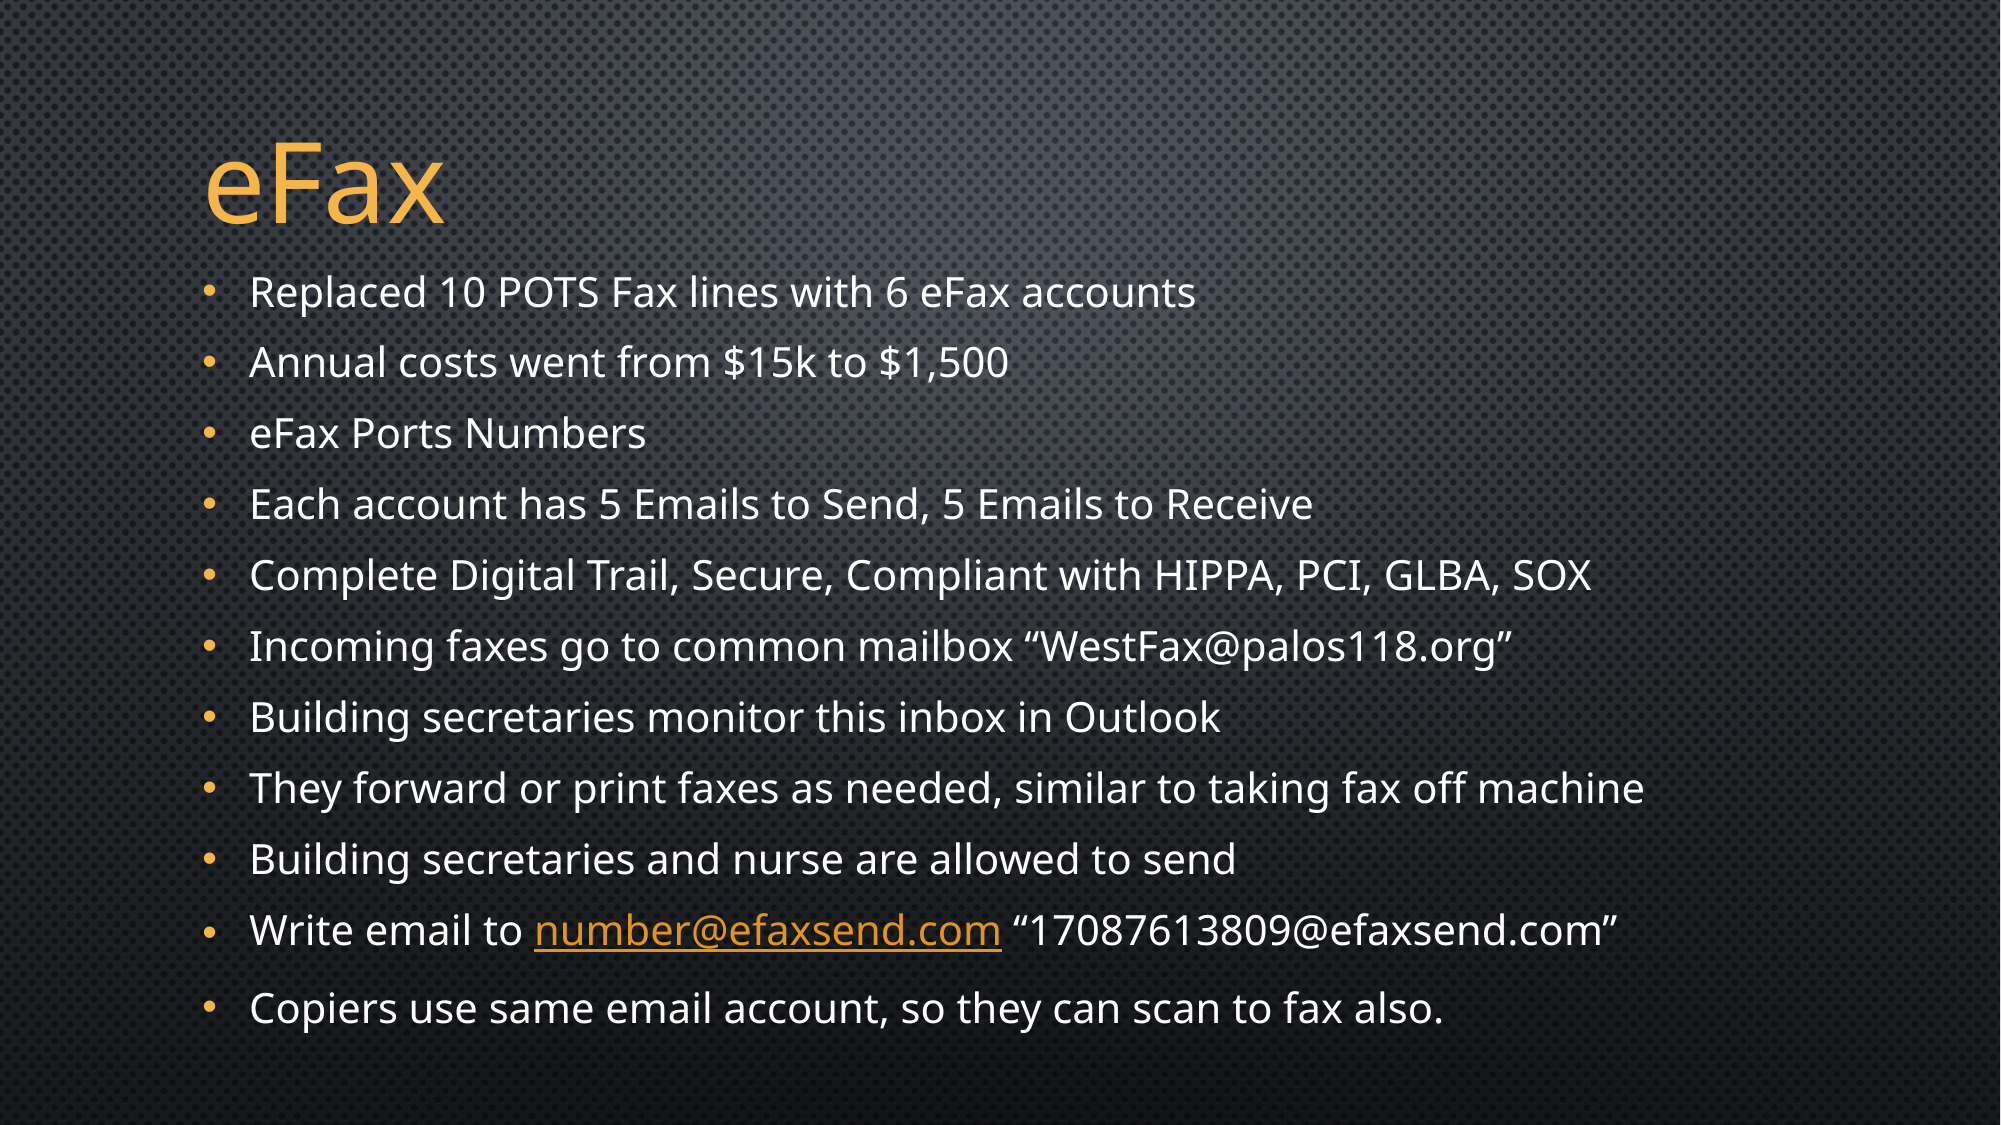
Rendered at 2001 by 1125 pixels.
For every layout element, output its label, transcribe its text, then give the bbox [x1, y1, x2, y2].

list Replaced 10 POTS Fax lines with 6 eFax accounts Annual costs went from $15k to $1,500 eFax Ports Numbers Each account has 5 Emails to Send, 5 Emails to Receive Complete Digital Trail, Secure, Compliant with HIPPA, PCI, GLBA, SOX Incoming faxes go to common mailbox “WestFax@palos118.org” Building secretaries monitor this inbox in Outlook They forward or print faxes as needed, similar to taking fax off machine Building secretaries and nurse are allowed to send Write email to number@efaxsend.com “17087613809@efaxsend.com” Copiers use same email account, so they can scan to fax also. [187, 258, 1813, 1107]
text_box eFax [187, 99, 1813, 258]
